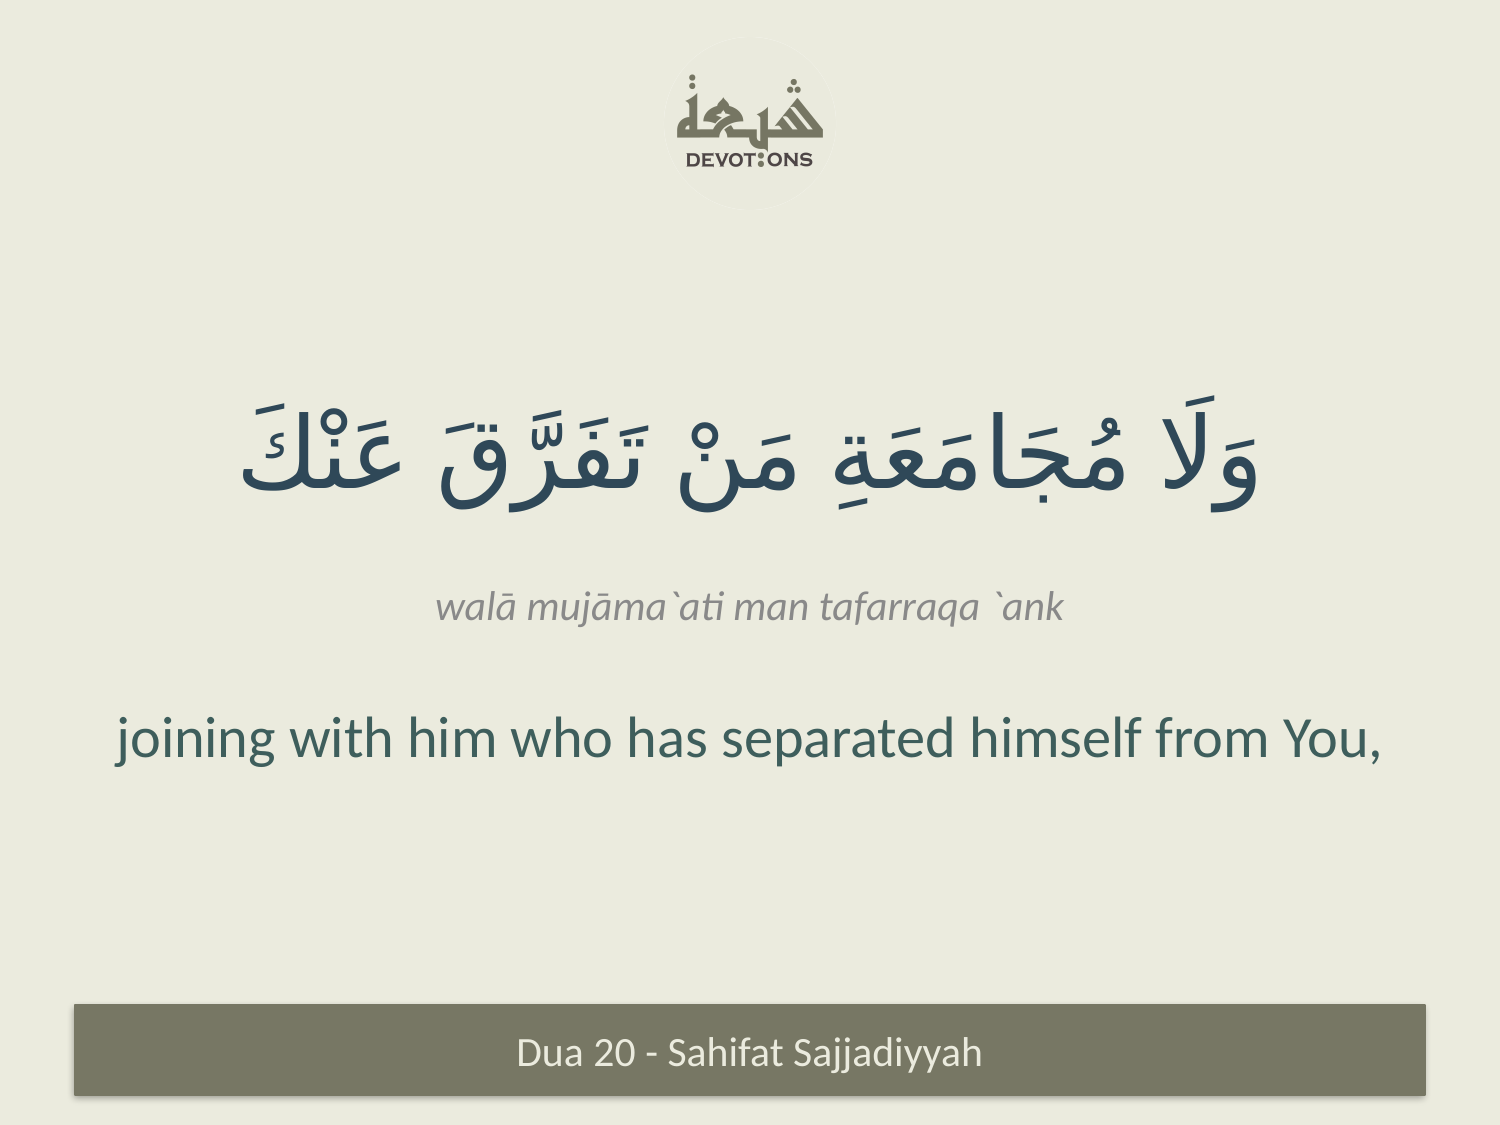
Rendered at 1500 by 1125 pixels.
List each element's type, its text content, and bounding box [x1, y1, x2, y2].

text_box [74, 1004, 1426, 1096]
picture [656, 29, 844, 218]
text_box Dua 20 - Sahifat Sajjadiyyah [501, 1017, 999, 1083]
text_box وَلَا مُجَامَعَةِ مَنْ تَفَرَّقَ عَنْكَ walā mujāma`ati man tafarraqa `ank joining with him who has separated himself from You, [74, 381, 1425, 776]
